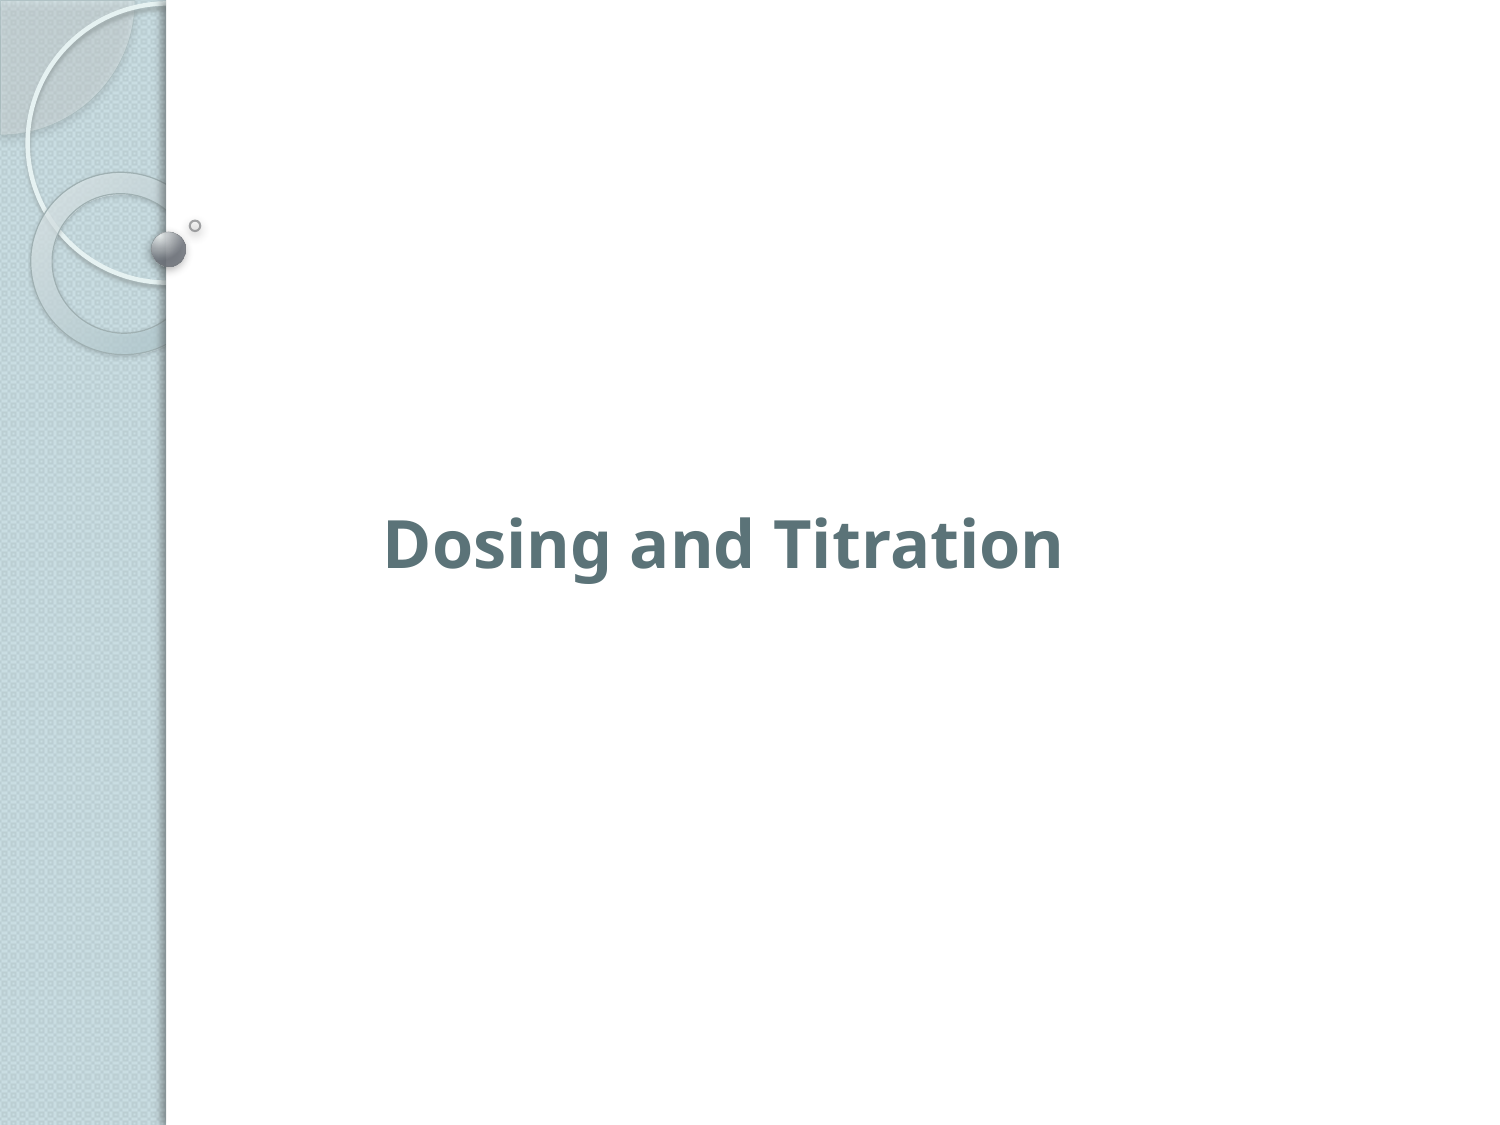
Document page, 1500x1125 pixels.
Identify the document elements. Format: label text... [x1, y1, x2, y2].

title Dosing and Titration [225, 420, 1223, 669]
